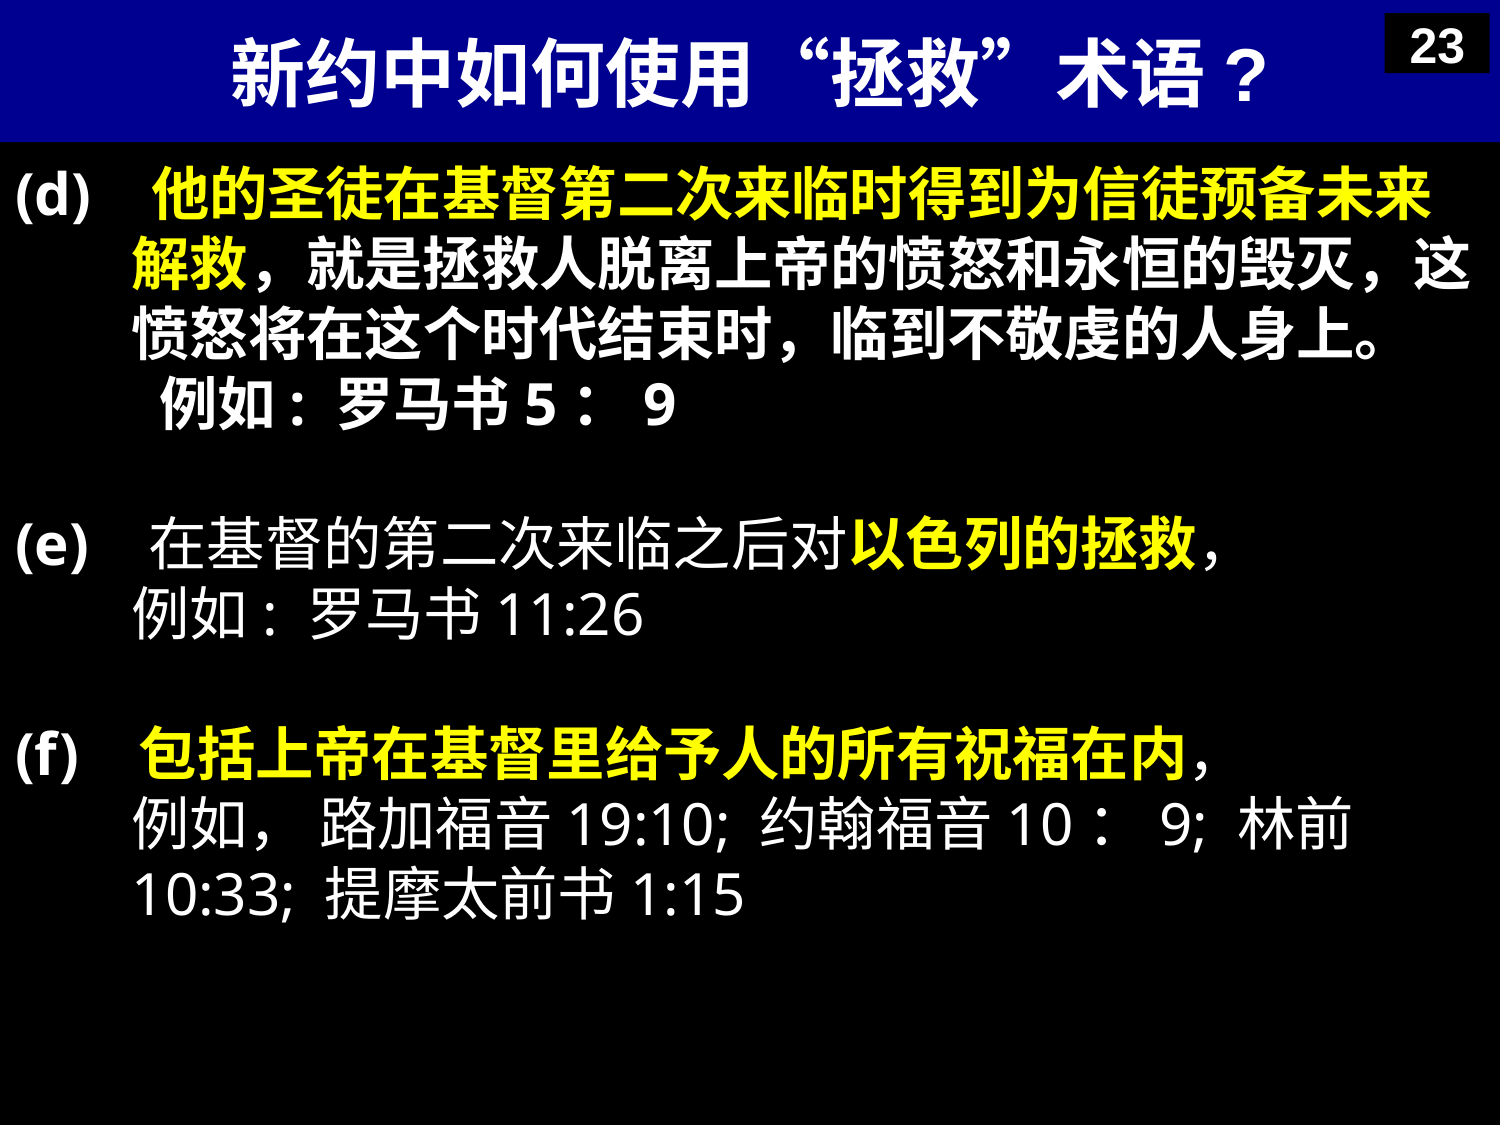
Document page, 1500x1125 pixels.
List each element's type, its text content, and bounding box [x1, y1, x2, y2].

text_box (d) 他的圣徒在基督第二次来临时得到为信徒预备未来解救，就是拯救人脱离上帝的愤怒和永恒的毁灭，这愤怒将在这个时代结束时，临到不敬虔的人身上。 例如: 罗马书5：9 (e) 在基督的第二次来临之后对以色列的拯救， 例如: 罗马书11:26 (f) 包括上帝在基督里给予人的所有祝福在内， 例如， 路加福音19:10; 约翰福音10：9; 林前10:33; 提摩太前书1:15 [0, 149, 1500, 1125]
title 新约中如何使用“拯救”术语? [0, 0, 1500, 143]
text_box 23 [1384, 13, 1490, 74]
